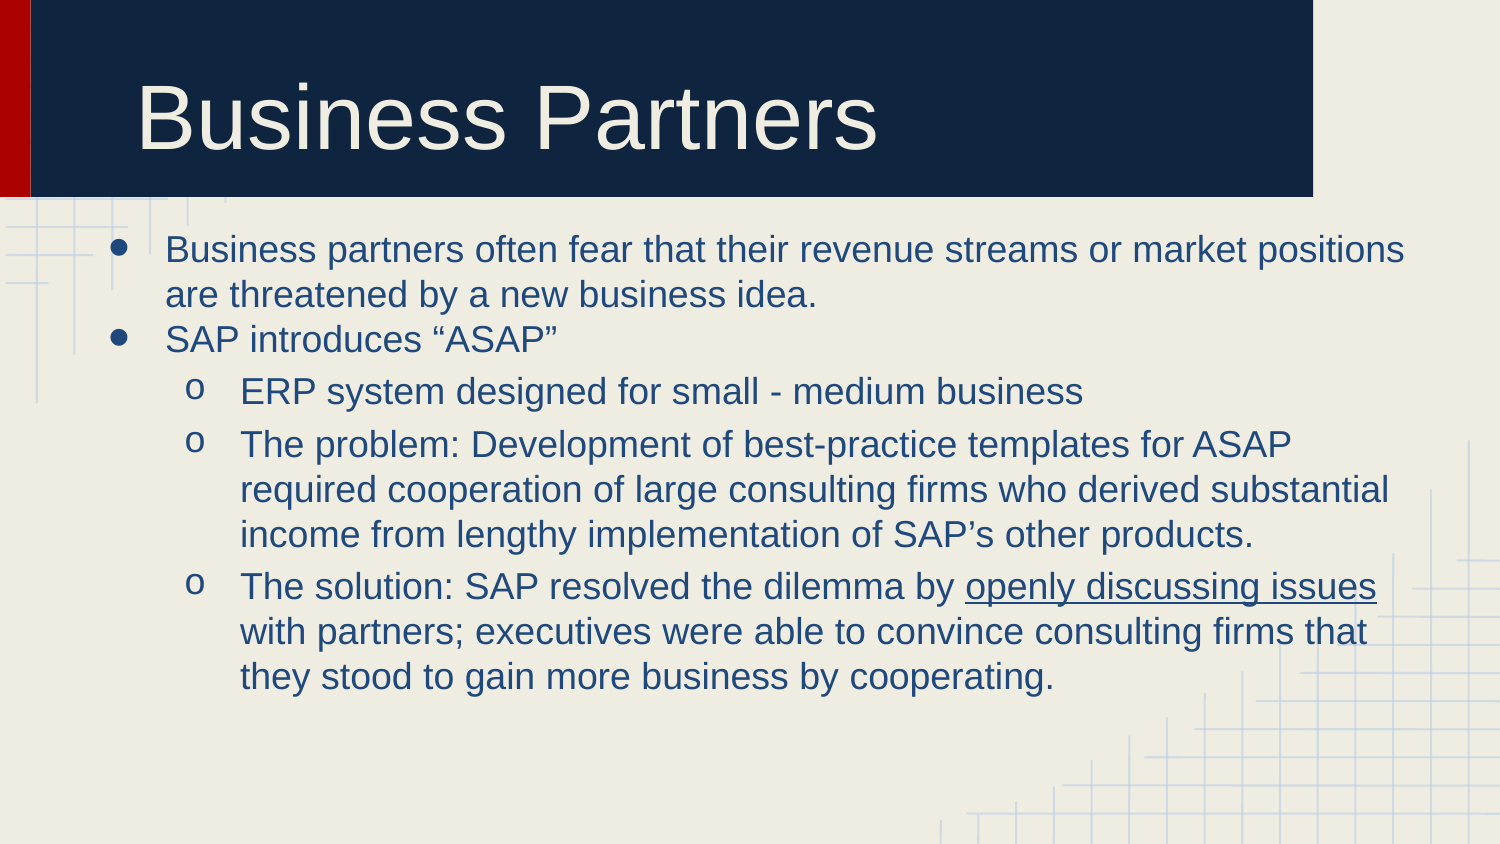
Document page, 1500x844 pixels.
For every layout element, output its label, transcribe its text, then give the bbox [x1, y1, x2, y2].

list Business partners often fear that their revenue streams or market positions are threatened by a new business idea. SAP introduces “ASAP” ERP system designed for small - medium business The problem: Development of best-practice templates for ASAP required cooperation of large consulting firms who derived substantial income from lengthy implementation of SAP’s other products. The solution: SAP resolved the dilemma by openly discussing issues with partners; executives were able to convince consulting firms that they stood to gain more business by cooperating. [75, 209, 1425, 806]
title Business Partners [75, 16, 1276, 183]
